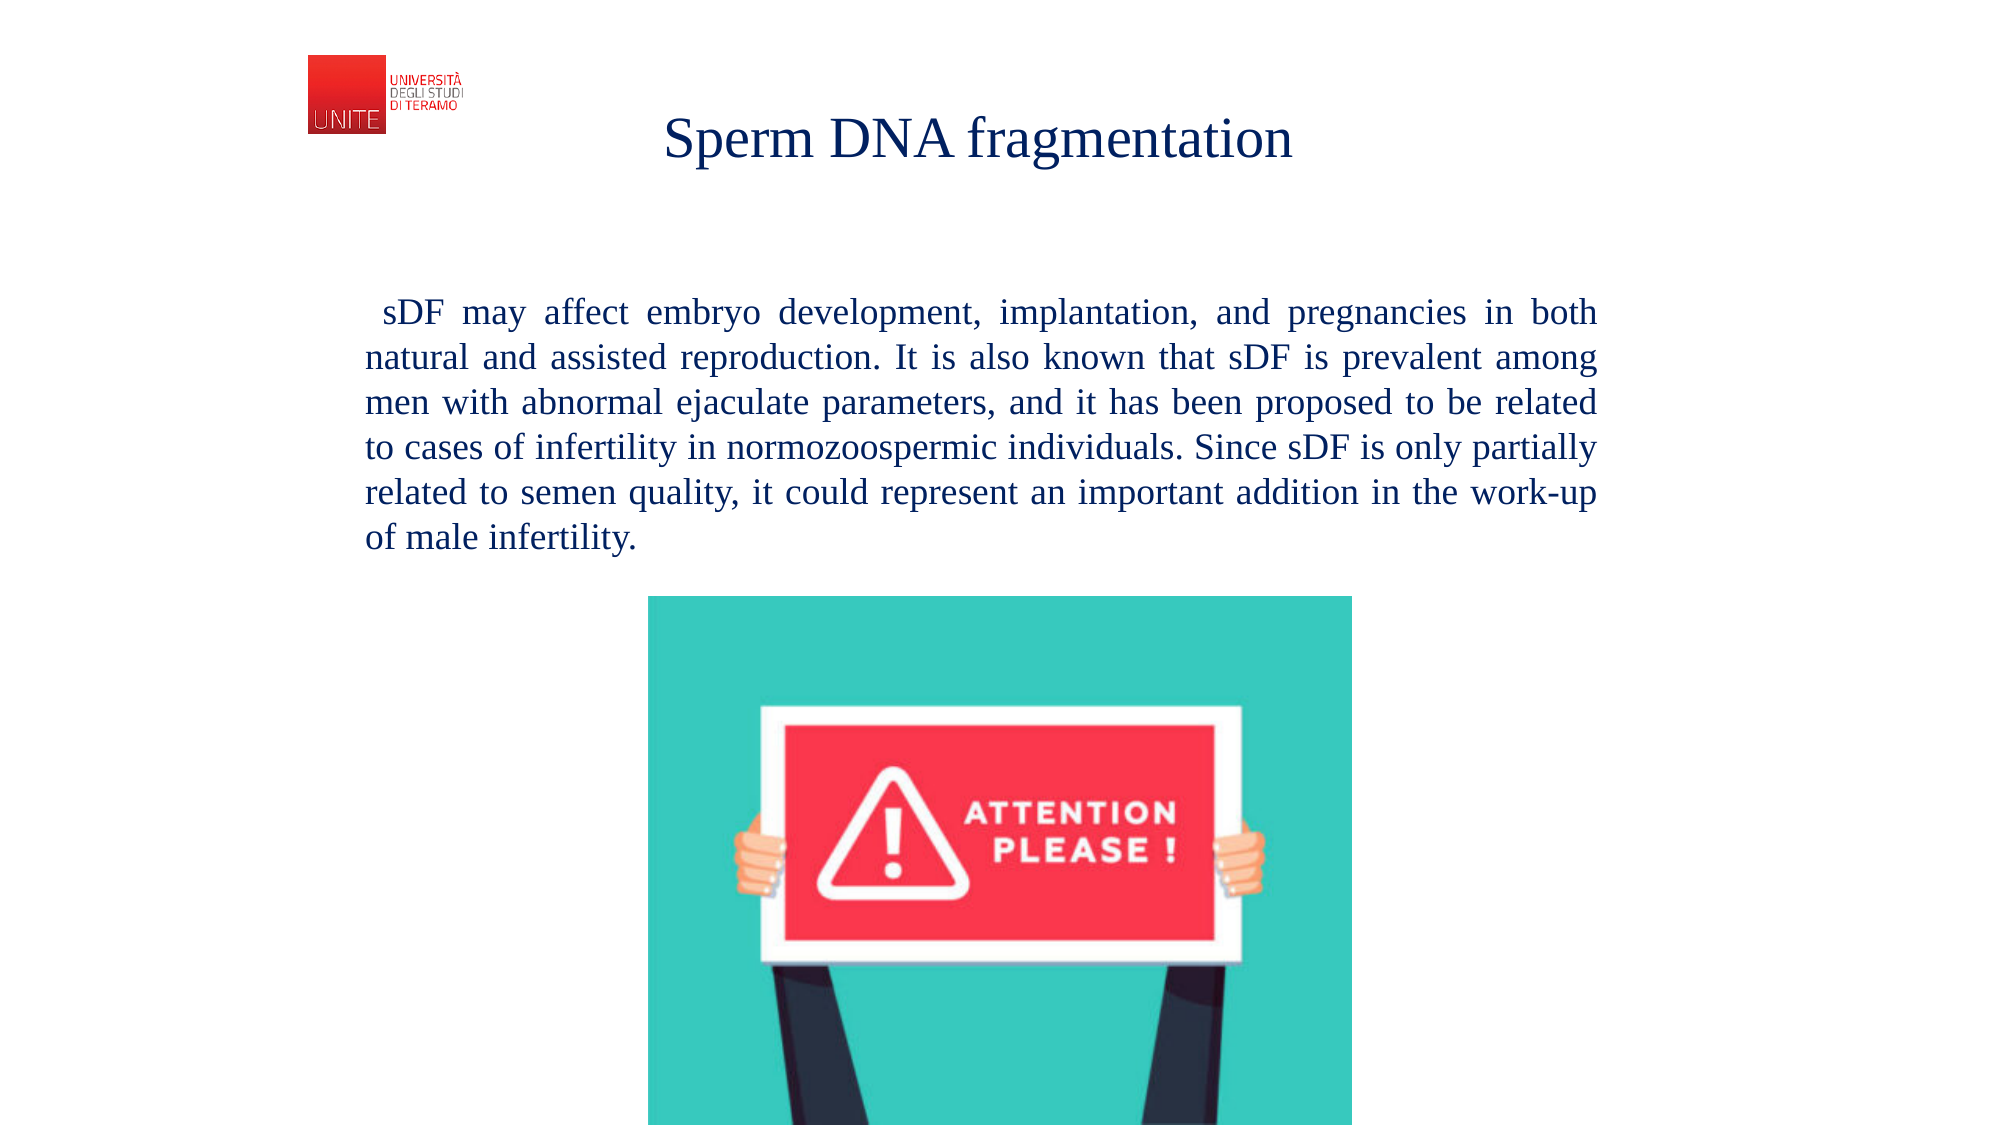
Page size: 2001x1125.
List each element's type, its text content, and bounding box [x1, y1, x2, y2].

picture [648, 596, 1352, 1125]
text_box Sperm DNA fragmentation [648, 91, 1399, 177]
picture [305, 52, 466, 135]
text_box sDF may affect embryo development, implantation, and pregnancies in both natural and assisted reproduction. It is also known that sDF is prevalent among men with abnormal ejaculate parameters, and it has been proposed to be related to cases of infertility in normozoospermic individuals. Since sDF is only partially related to semen quality, it could represent an important addition in the work-up of male infertility. [350, 279, 1615, 564]
